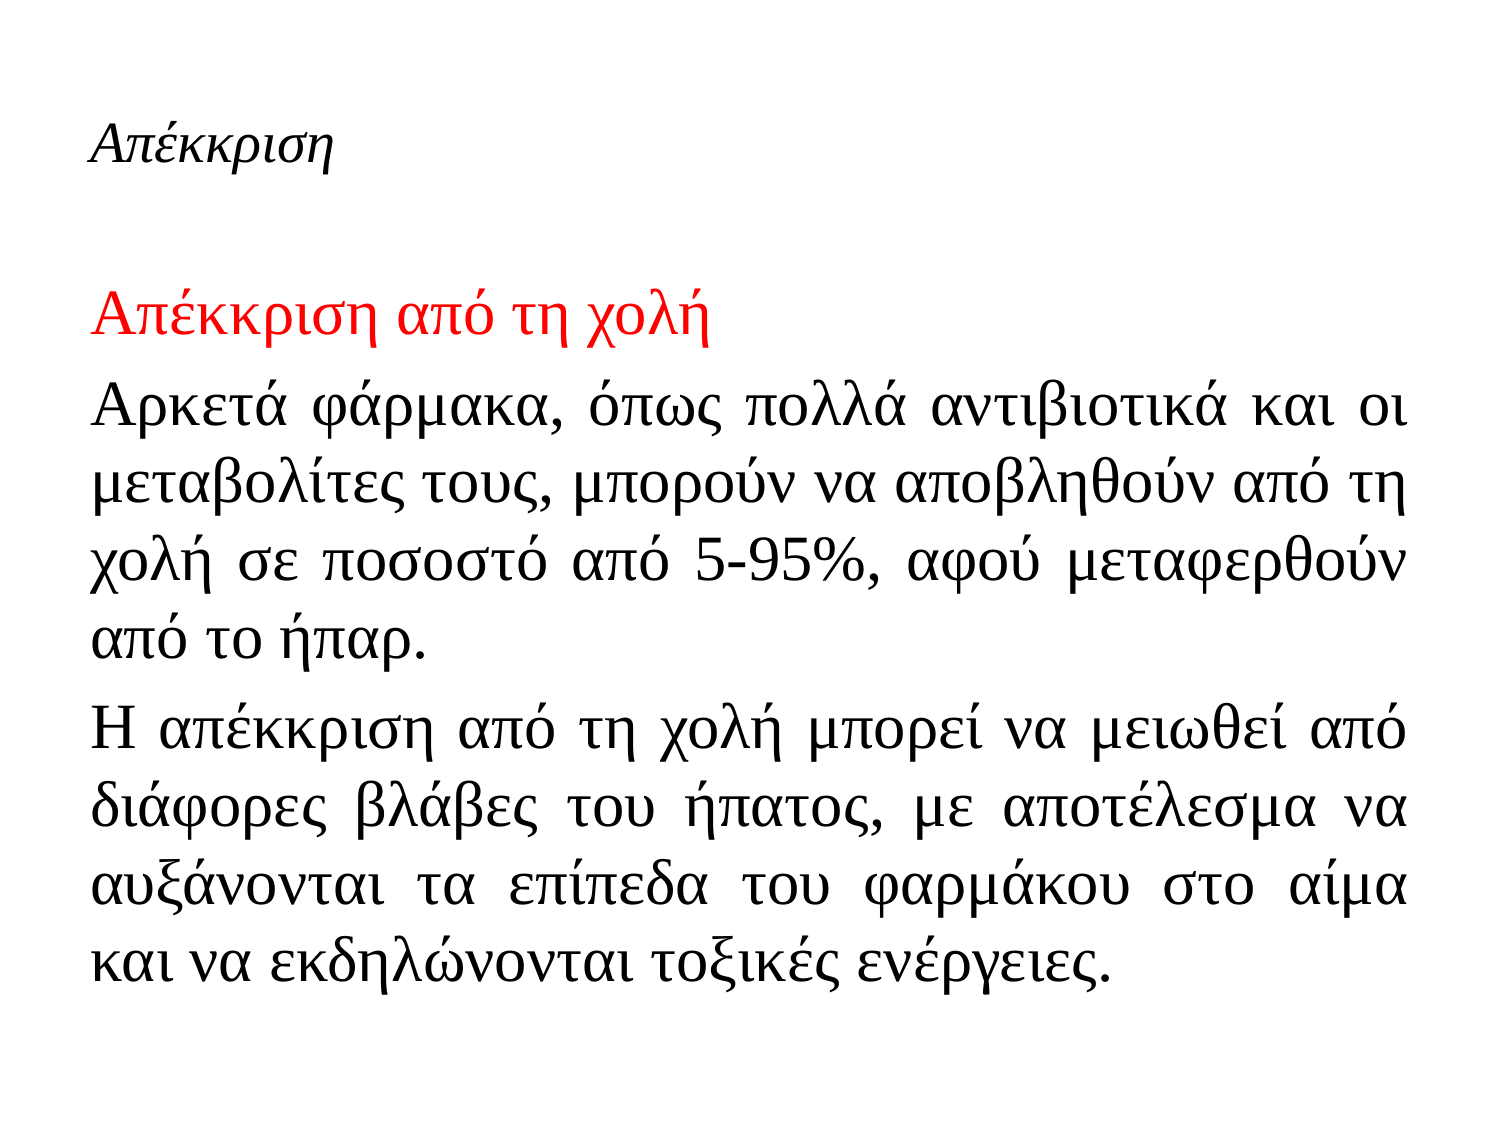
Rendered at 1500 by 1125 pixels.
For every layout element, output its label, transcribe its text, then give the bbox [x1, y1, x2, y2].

title Απέκκριση [75, 45, 1425, 233]
list Απέκκριση από τη χολή Αρκετά φάρμακα, όπως πολλά αντιβιοτικά και οι μεταβολίτες τους, μπορούν να αποβληθούν από τη χολή σε ποσοστό από 5-95%, αφού μεταφερθούν από το ήπαρ. Η απέκκριση από τη χολή μπορεί να μειωθεί από διάφορες βλάβες του ήπατος, με αποτέλεσμα να αυξάνονται τα επίπεδα του φαρμάκου στο αίμα και να εκδηλώνονται τοξικές ενέργειες. [75, 262, 1425, 1005]
